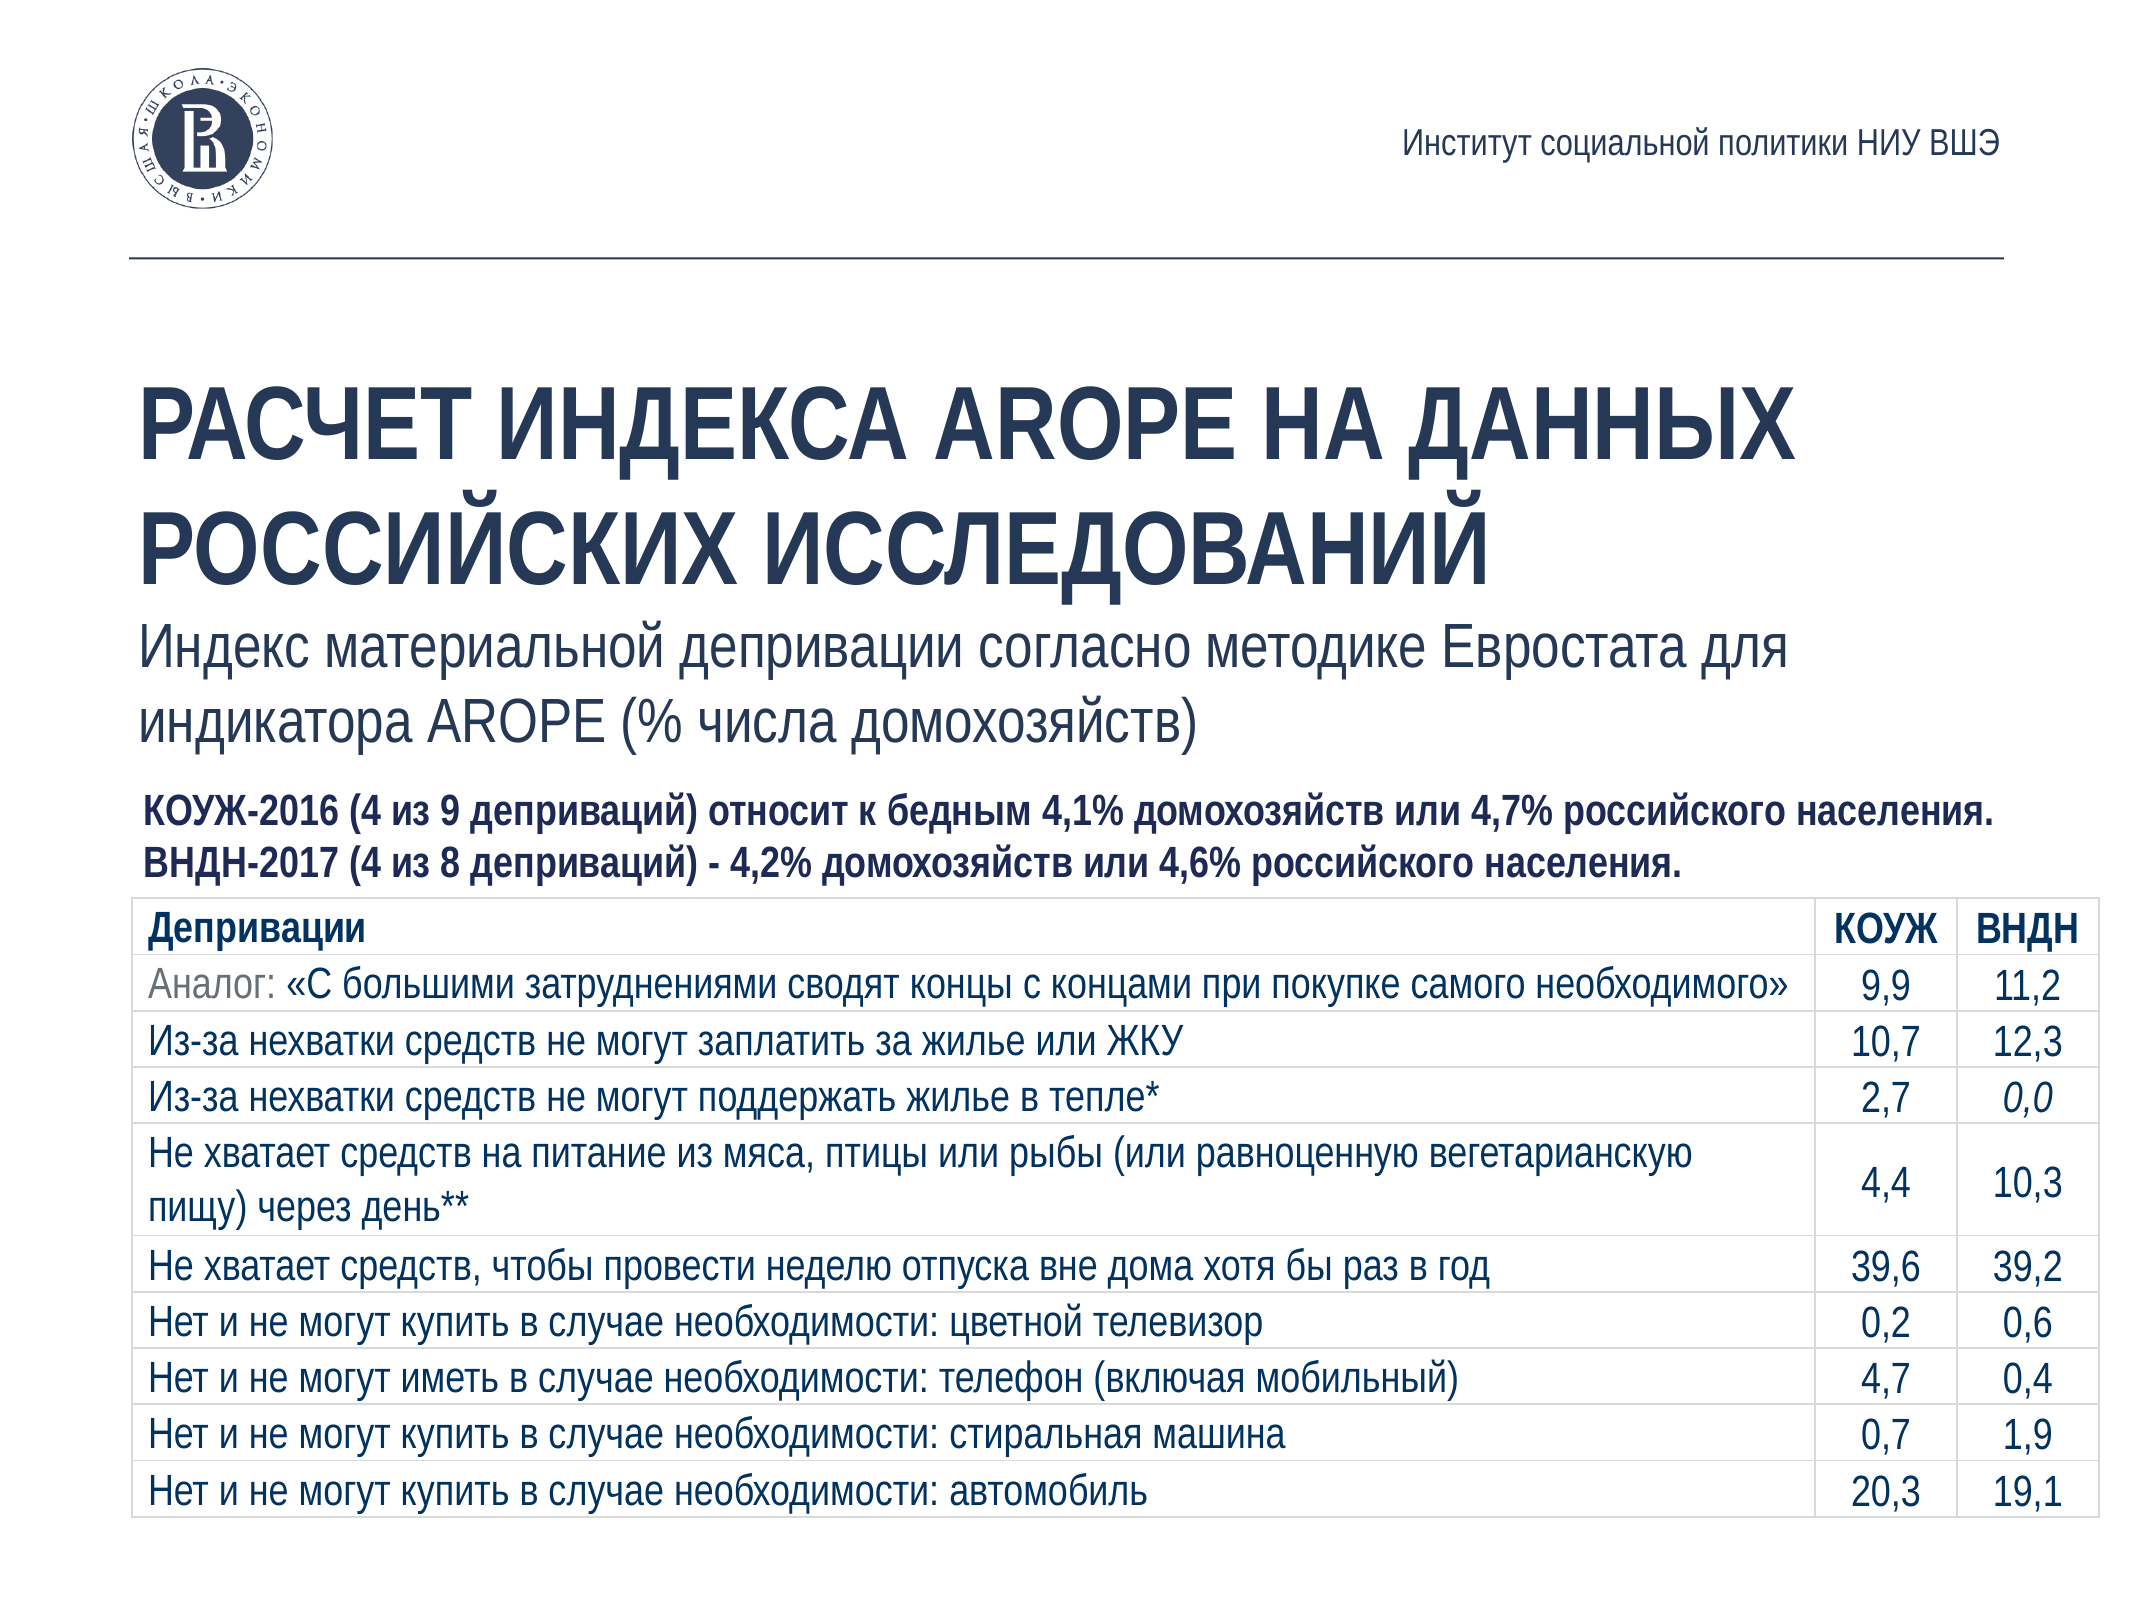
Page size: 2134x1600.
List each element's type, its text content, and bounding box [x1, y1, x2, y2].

table_header КОУЖ [1816, 899, 1956, 954]
table_cell 0,0 [1958, 1068, 2098, 1122]
table_cell 4,4 [1816, 1124, 1956, 1235]
table_cell Нет и не могут купить в случае необходимости: цветной телевизор [133, 1293, 1814, 1347]
table_cell 1,9 [1958, 1405, 2098, 1460]
table_header ВНДН [1958, 899, 2098, 954]
table_cell 12,3 [1958, 1012, 2098, 1066]
table_cell 10,3 [1958, 1124, 2098, 1235]
table_cell 19,1 [1958, 1461, 2098, 1516]
picture [131, 68, 273, 209]
text_box Институт социальной политики НИУ ВШЭ [682, 109, 2009, 171]
table_cell 0,7 [1816, 1405, 1956, 1460]
table_cell 39,6 [1816, 1236, 1956, 1291]
text_box Расчет Индекса AROPE На данных Российских исследований Индекс материальной депривации согласно методике Евростата для индикатора AROPE (% числа домохозяйств) [130, 346, 2006, 617]
table_cell 0,6 [1958, 1293, 2098, 1347]
table_cell 2,7 [1816, 1068, 1956, 1122]
table_cell 0,2 [1816, 1293, 1956, 1347]
table_cell Нет и не могут иметь в случае необходимости: телефон (включая мобильный) [133, 1349, 1814, 1403]
table_header Депривации [133, 899, 1814, 954]
table_cell Не хватает средств, чтобы провести неделю отпуска вне дома хотя бы раз в год [133, 1236, 1814, 1291]
table_cell 0,4 [1958, 1349, 2098, 1403]
table_cell 9,9 [1816, 955, 1956, 1010]
table_cell Из-за нехватки средств не могут поддержать жилье в тепле* [133, 1068, 1814, 1122]
table_cell Нет и не могут купить в случае необходимости: автомобиль [133, 1461, 1814, 1516]
table_cell 39,2 [1958, 1236, 2098, 1291]
table_cell 11,2 [1958, 955, 2098, 1010]
text_box КОУЖ-2016 (4 из 9 деприваций) относит к бедным 4,1% домохозяйств или 4,7% российского населения. ВНДН-2017 (4 из 8 деприваций) - 4,2% домохозяйств или 4,6% российского населения. [129, 774, 2079, 894]
table_cell 10,7 [1816, 1012, 1956, 1066]
table_cell Нет и не могут купить в случае необходимости: стиральная машина [133, 1405, 1814, 1460]
table_cell 4,7 [1816, 1349, 1956, 1403]
table_cell 20,3 [1816, 1461, 1956, 1516]
table_cell Из-за нехватки средств не могут заплатить за жилье или ЖКУ [133, 1012, 1814, 1066]
table_cell Аналог: «С большими затруднениями сводят концы с концами при покупке самого необходимого» [133, 955, 1814, 1010]
table_cell Не хватает средств на питание из мяса, птицы или рыбы (или равноценную вегетарианскую пищу) через день** [133, 1124, 1814, 1235]
